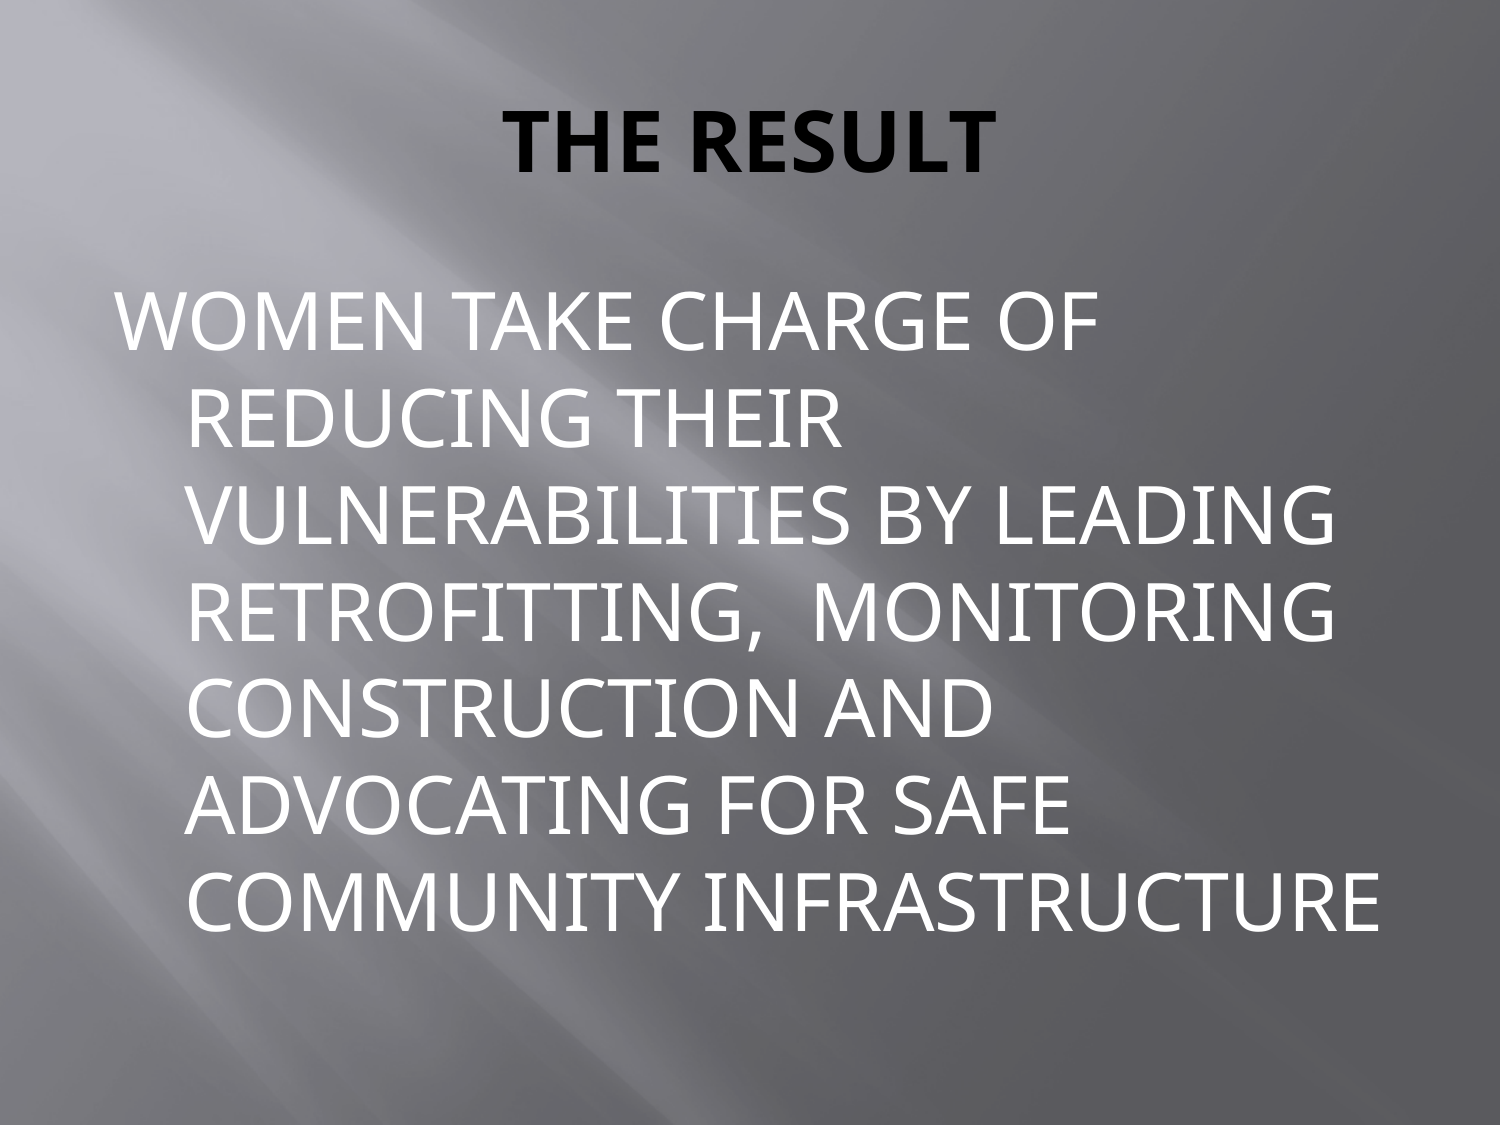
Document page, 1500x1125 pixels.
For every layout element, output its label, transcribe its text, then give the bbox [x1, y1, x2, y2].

list WOMEN TAKE CHARGE OF REDUCING THEIR VULNERABILITIES BY LEADING RETROFITTING, MONITORING CONSTRUCTION AND ADVOCATING FOR SAFE COMMUNITY INFRASTRUCTURE [75, 262, 1425, 1035]
title THE RESULT [75, 45, 1425, 233]
